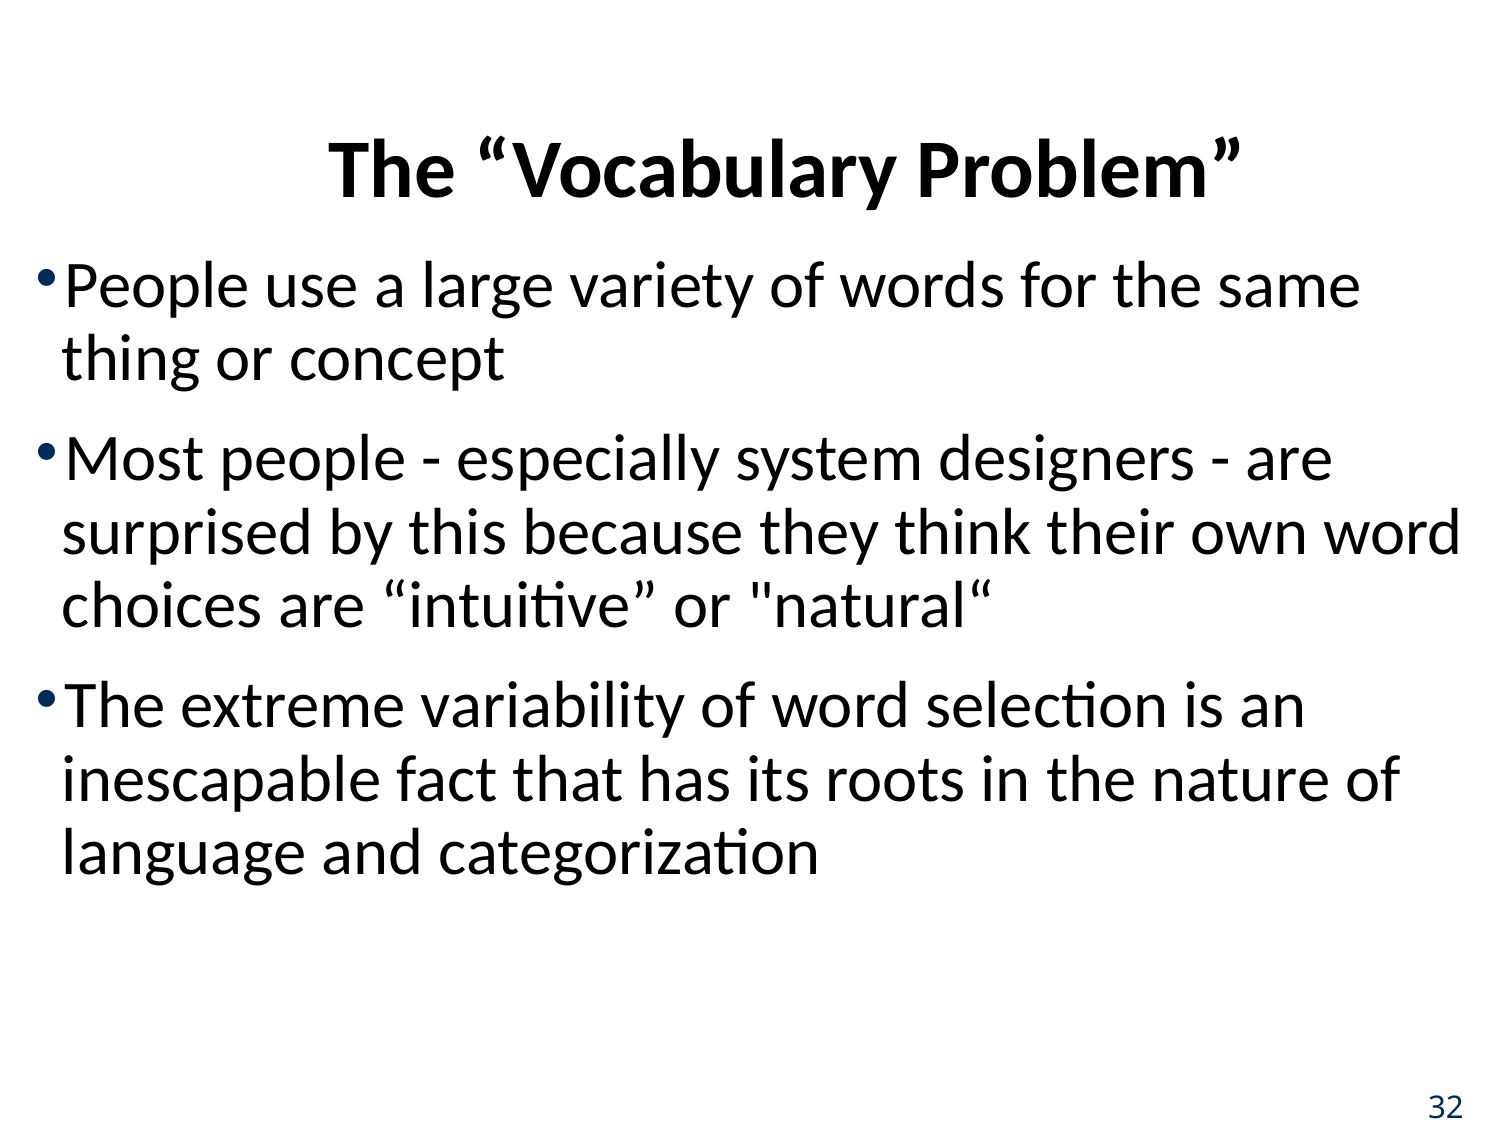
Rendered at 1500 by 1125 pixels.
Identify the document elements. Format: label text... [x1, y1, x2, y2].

text_box 32 [1438, 1081, 1454, 1119]
text_box People use a large variety of words for the same thing or concept Most people - especially system designers - are surprised by this because they think their own word choices are “intuitive” or "natural“ The extreme variability of word selection is an inescapable fact that has its roots in the nature of language and categorization [24, 243, 1475, 895]
title The “Vocabulary Problem” [112, 71, 1463, 243]
